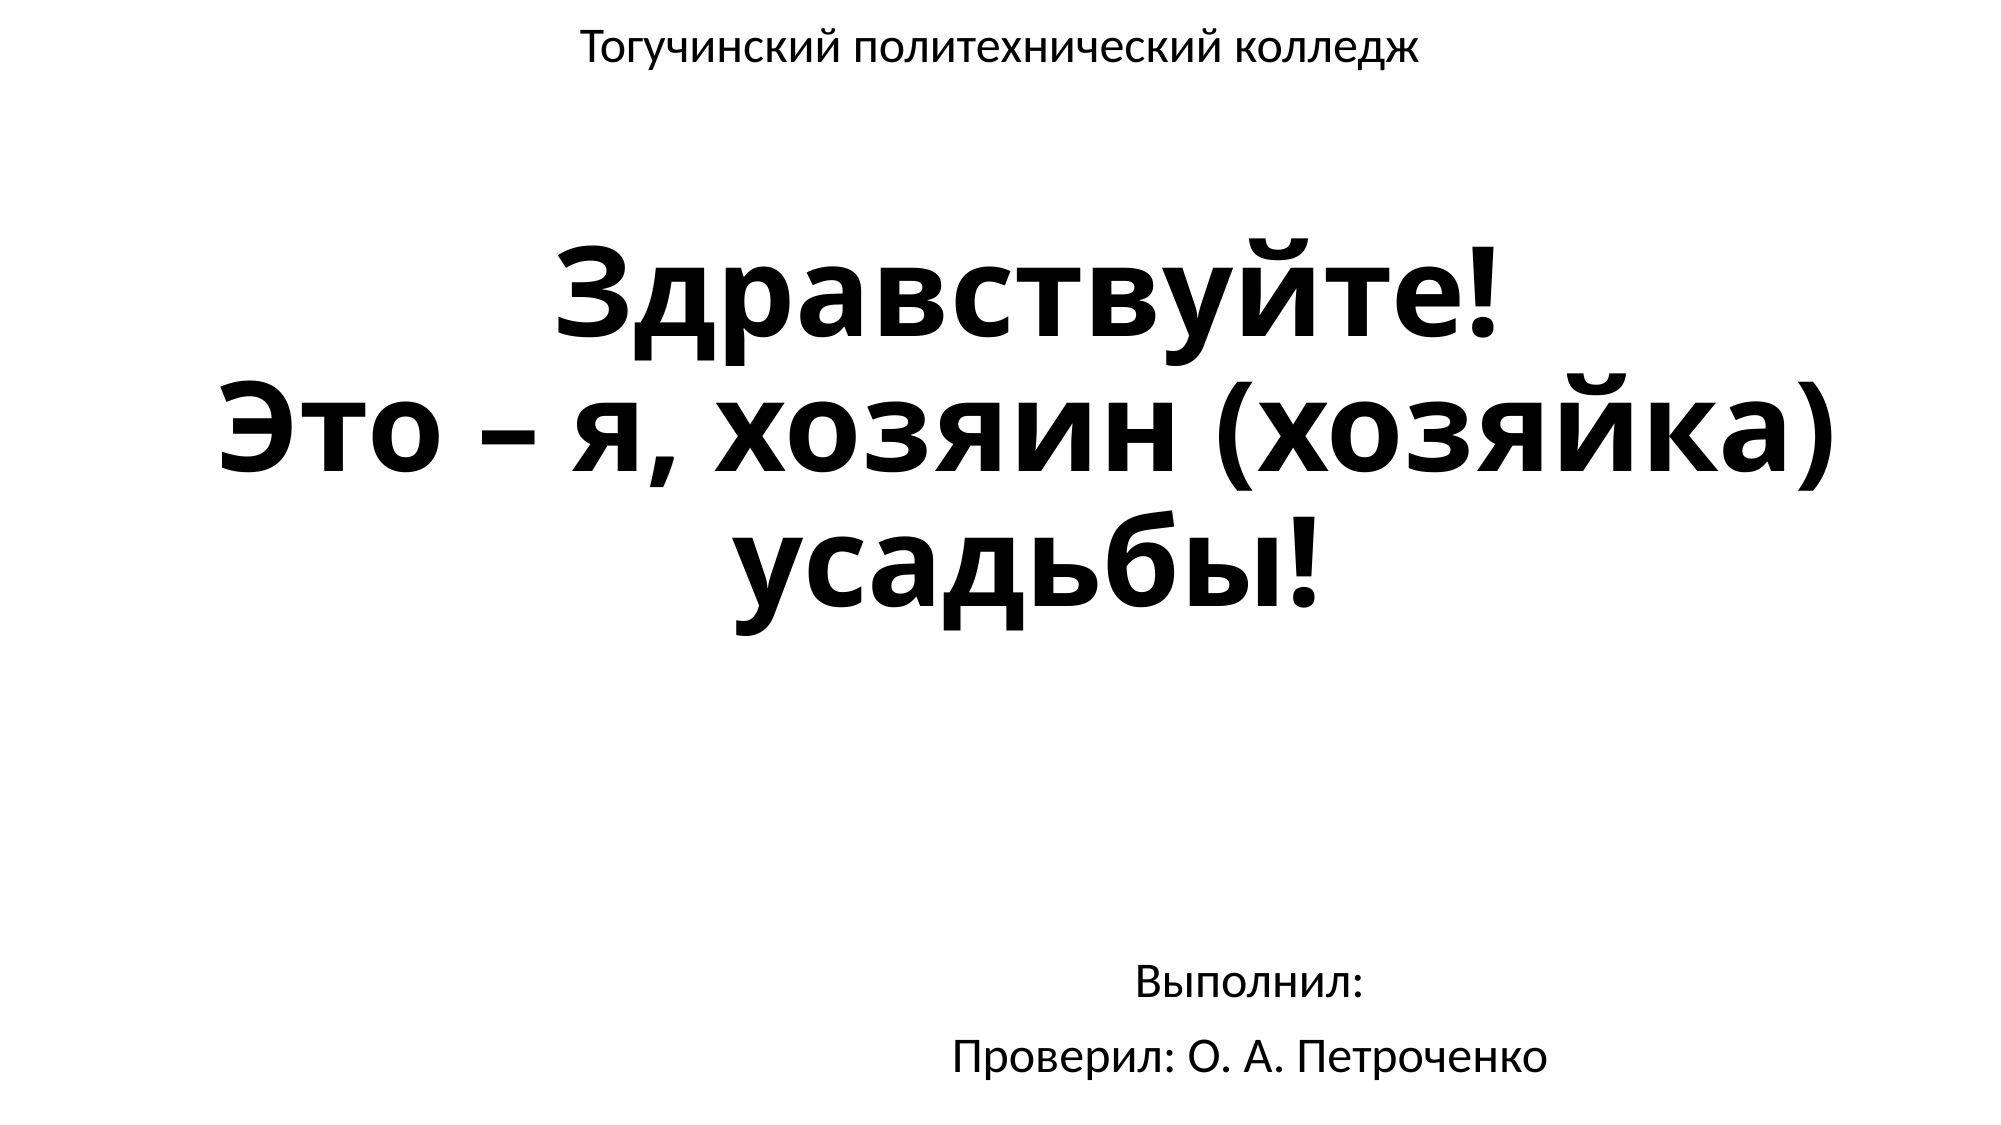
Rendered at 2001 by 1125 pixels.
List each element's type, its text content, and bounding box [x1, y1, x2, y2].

text_box Тогучинский политехнический колледж [0, 11, 2000, 94]
title Здравствуйте! Это – я, хозяин (хозяйка) усадьбы! [27, 188, 2000, 791]
subtitle Выполнил: Проверил: О. А. Петроченко [500, 946, 2000, 1125]
